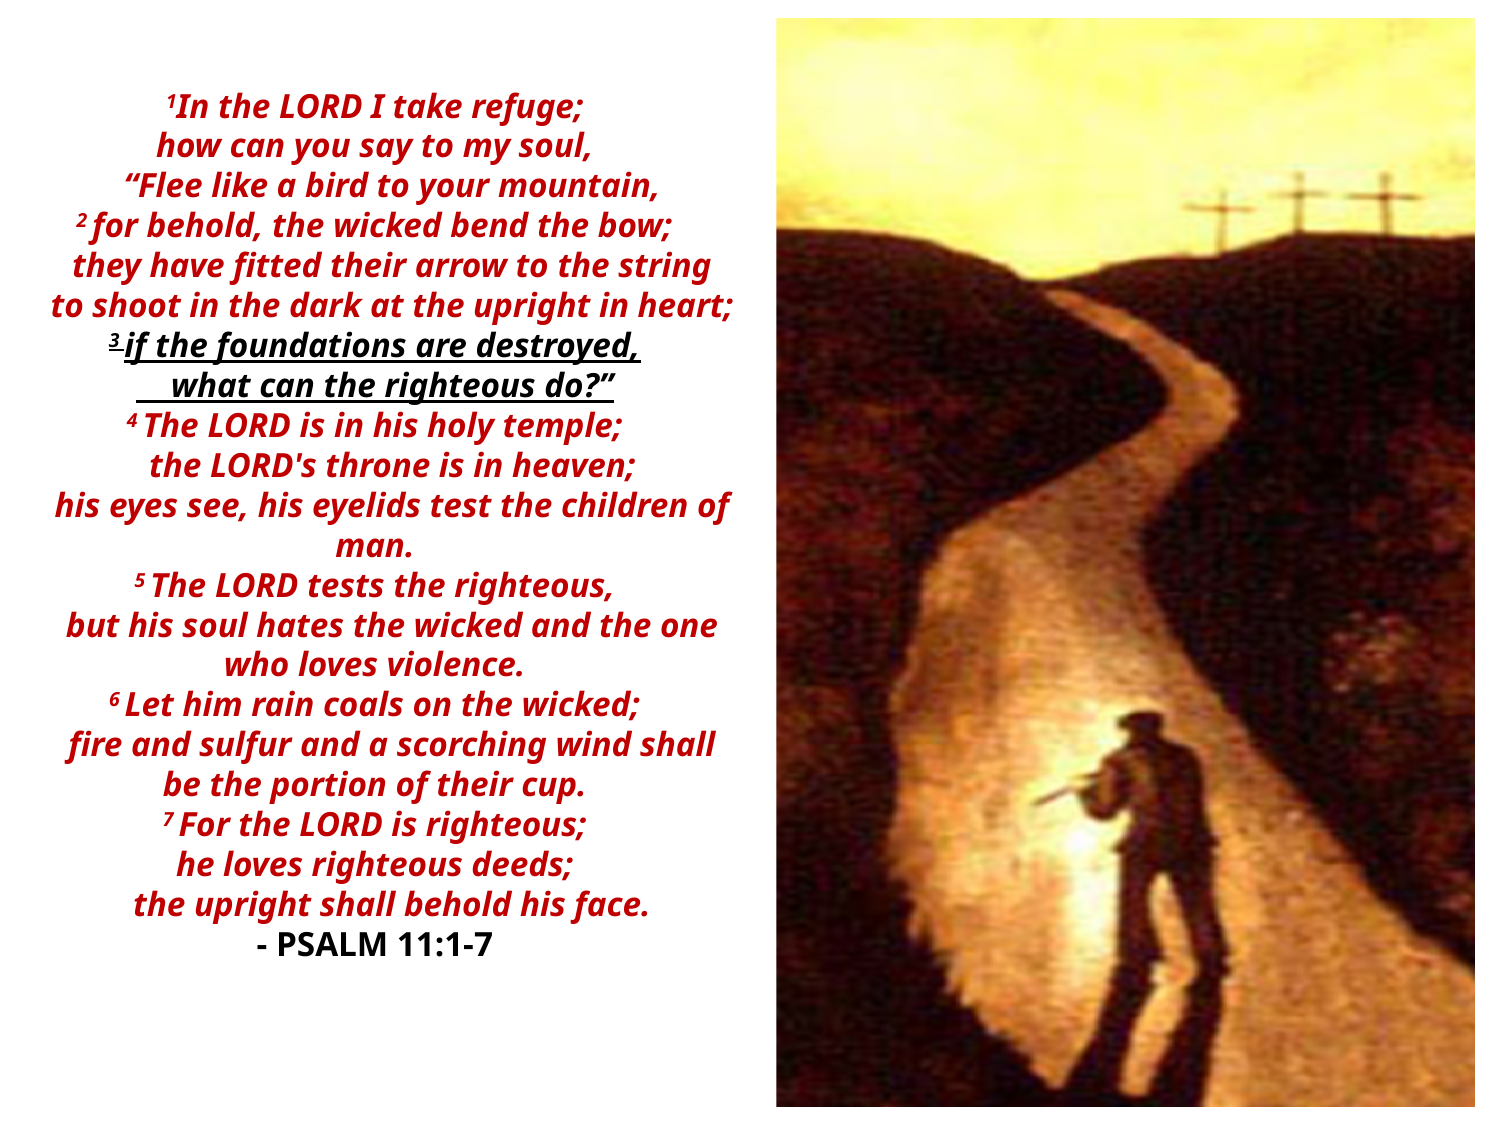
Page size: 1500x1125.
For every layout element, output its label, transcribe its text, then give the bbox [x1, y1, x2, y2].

text_box 1In the Lord I take refuge; how can you say to my soul, “Flee like a bird to your mountain, 2 for behold, the wicked bend the bow; they have fitted their arrow to the string to shoot in the dark at the upright in heart; 3 if the foundations are destroyed, what can the righteous do?” 4 The Lord is in his holy temple; the Lord's throne is in heaven; his eyes see, his eyelids test the children of man. 5 The Lord tests the righteous, but his soul hates the wicked and the one who loves violence. 6 Let him rain coals on the wicked; fire and sulfur and a scorching wind shall be the portion of their cup. 7 For the Lord is righteous; he loves righteous deeds; the upright shall behold his face. - PSALM 11:1-7 [0, 37, 750, 971]
picture [776, 18, 1476, 1107]
